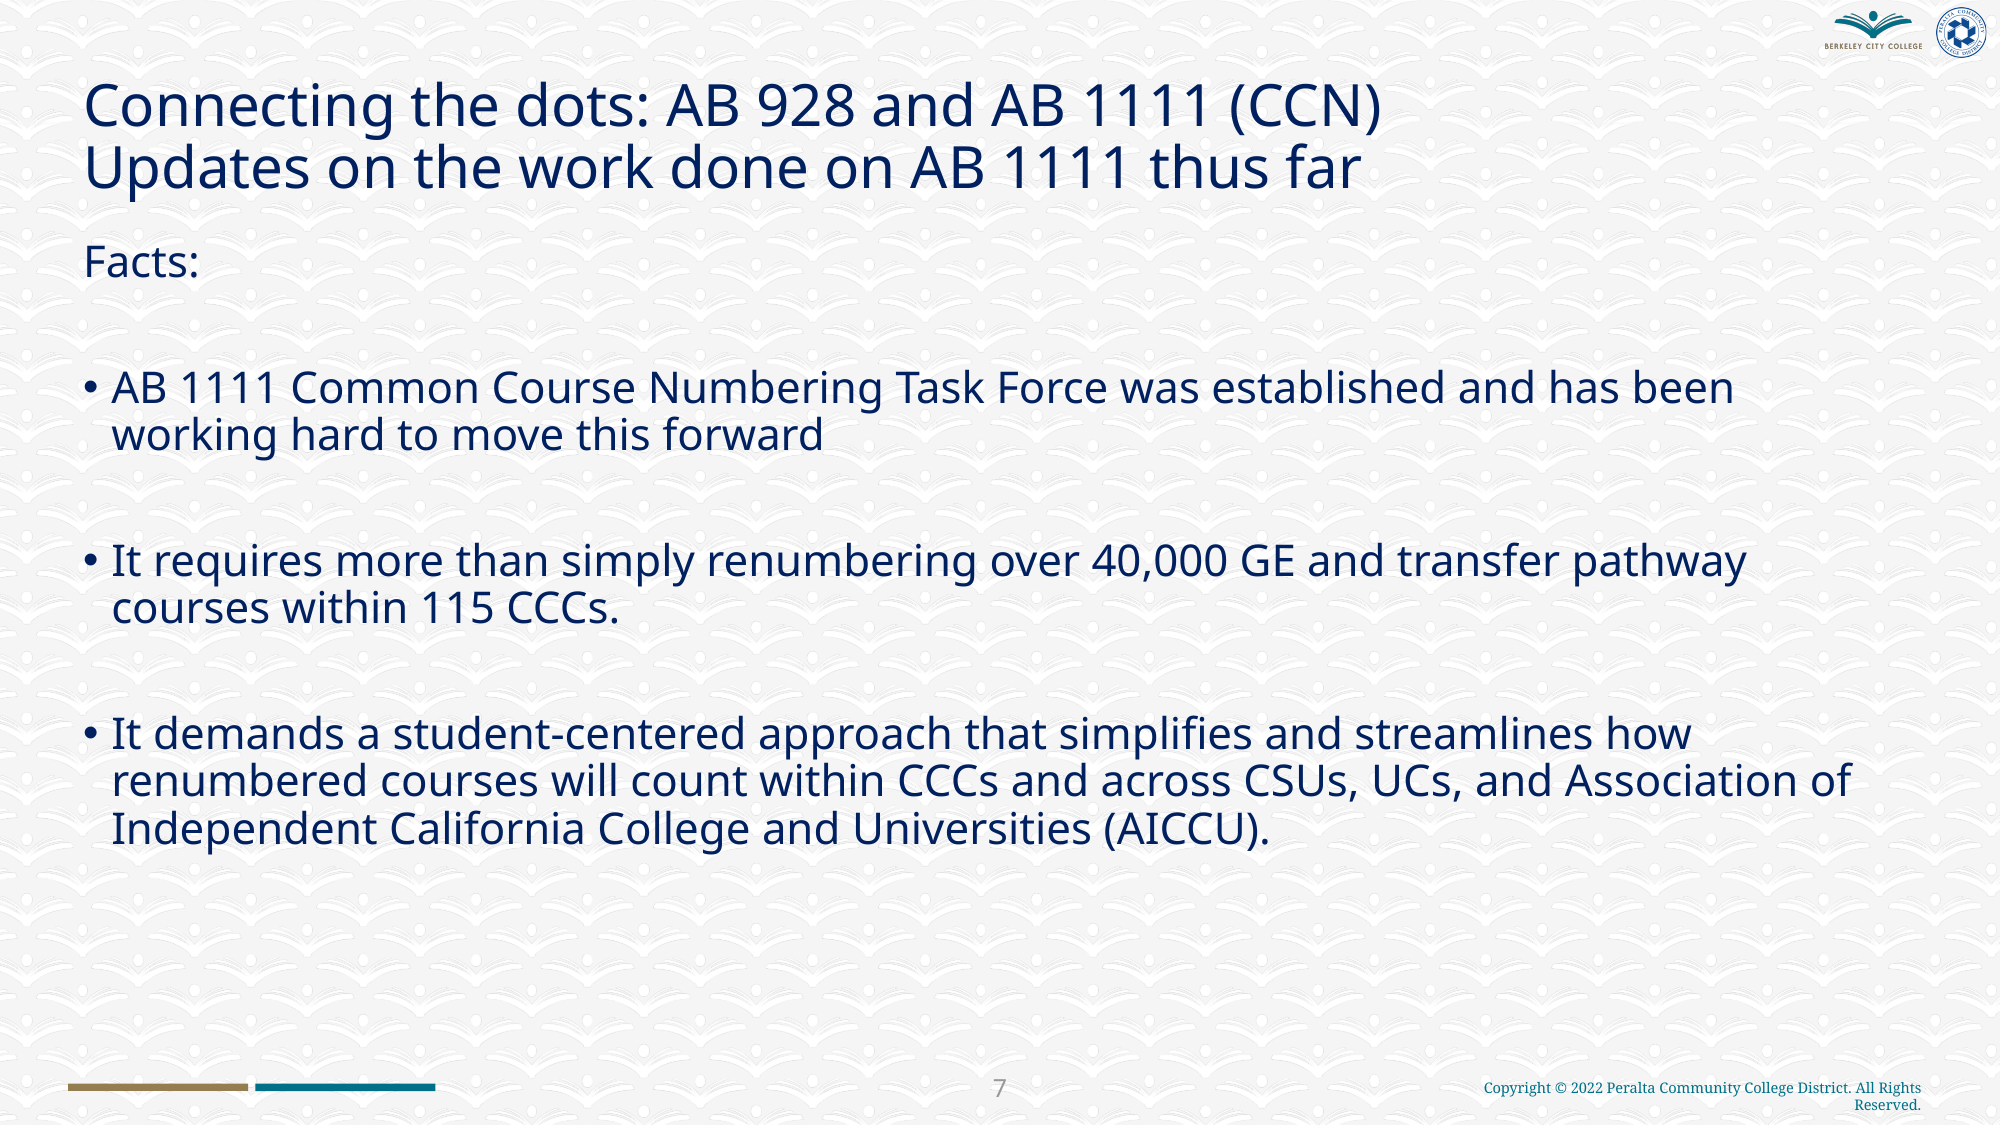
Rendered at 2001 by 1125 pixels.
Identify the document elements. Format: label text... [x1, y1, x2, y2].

picture [1823, 0, 1924, 80]
picture [1936, 7, 1987, 58]
list Facts: AB 1111 Common Course Numbering Task Force was established and has been working hard to move this forward It requires more than simply renumbering over 40,000 GE and transfer pathway courses within 115 CCCs. It demands a student-centered approach that simplifies and streamlines how renumbered courses will count within CCCs and across CSUs, UCs, and Association of Independent California College and Universities (AICCU). [68, 232, 1891, 1014]
title Connecting the dots: AB 928 and AB 1111 (CCN) Updates on the work done on AB 1111 thus far [68, 59, 1891, 218]
